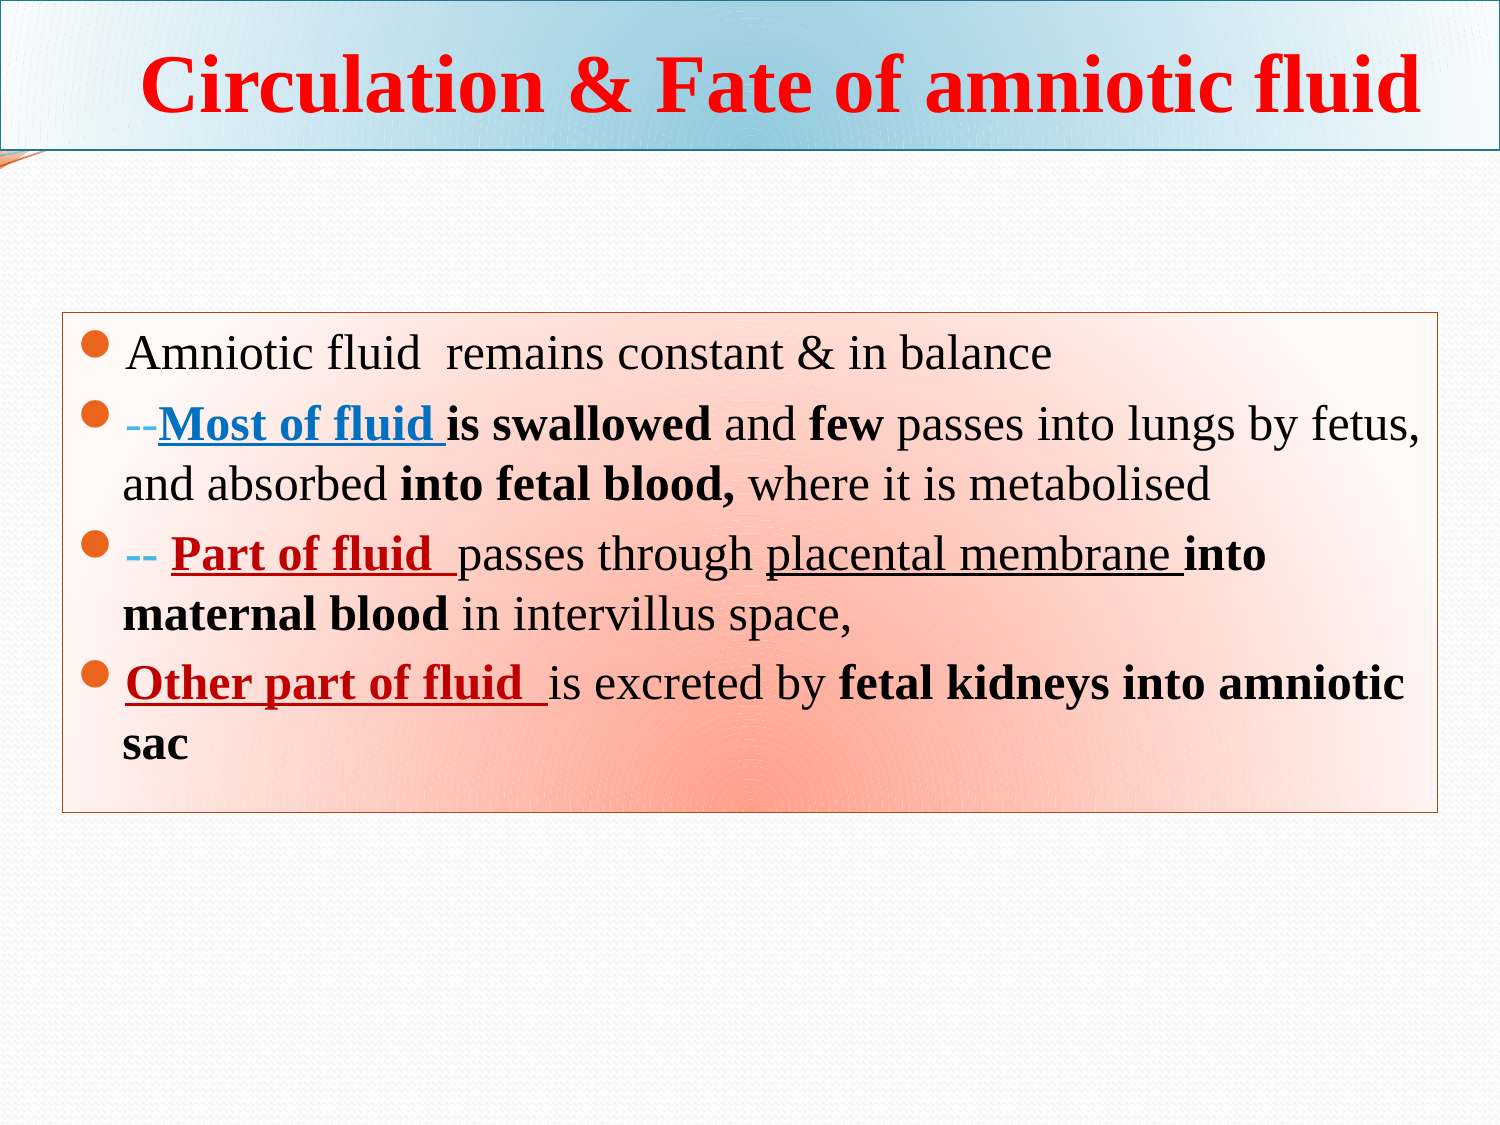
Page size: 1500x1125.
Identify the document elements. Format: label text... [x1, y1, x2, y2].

list Amniotic fluid remains constant & in balance --Most of fluid is swallowed and few passes into lungs by fetus, and absorbed into fetal blood, where it is metabolised -- Part of fluid passes through placental membrane into maternal blood in intervillus space, Other part of fluid is excreted by fetal kidneys into amniotic sac [62, 312, 1438, 813]
title Circulation & Fate of amniotic fluid [0, 0, 1500, 151]
